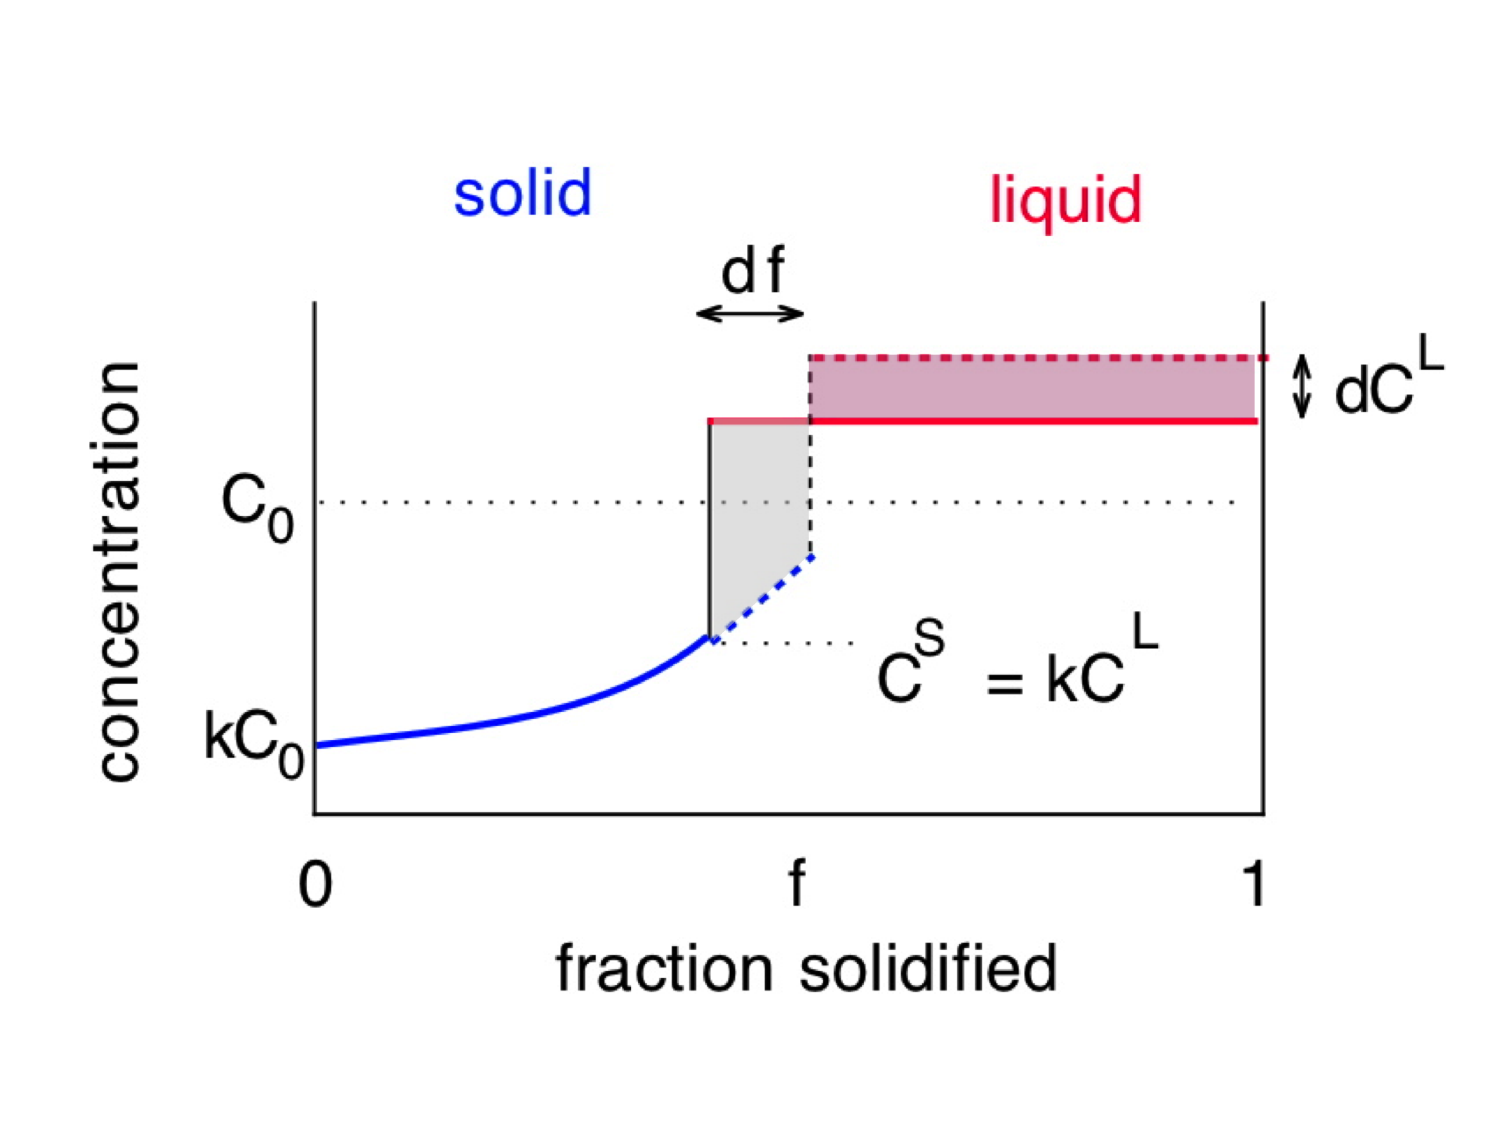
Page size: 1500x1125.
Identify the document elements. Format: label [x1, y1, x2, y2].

picture [89, 137, 1455, 1015]
